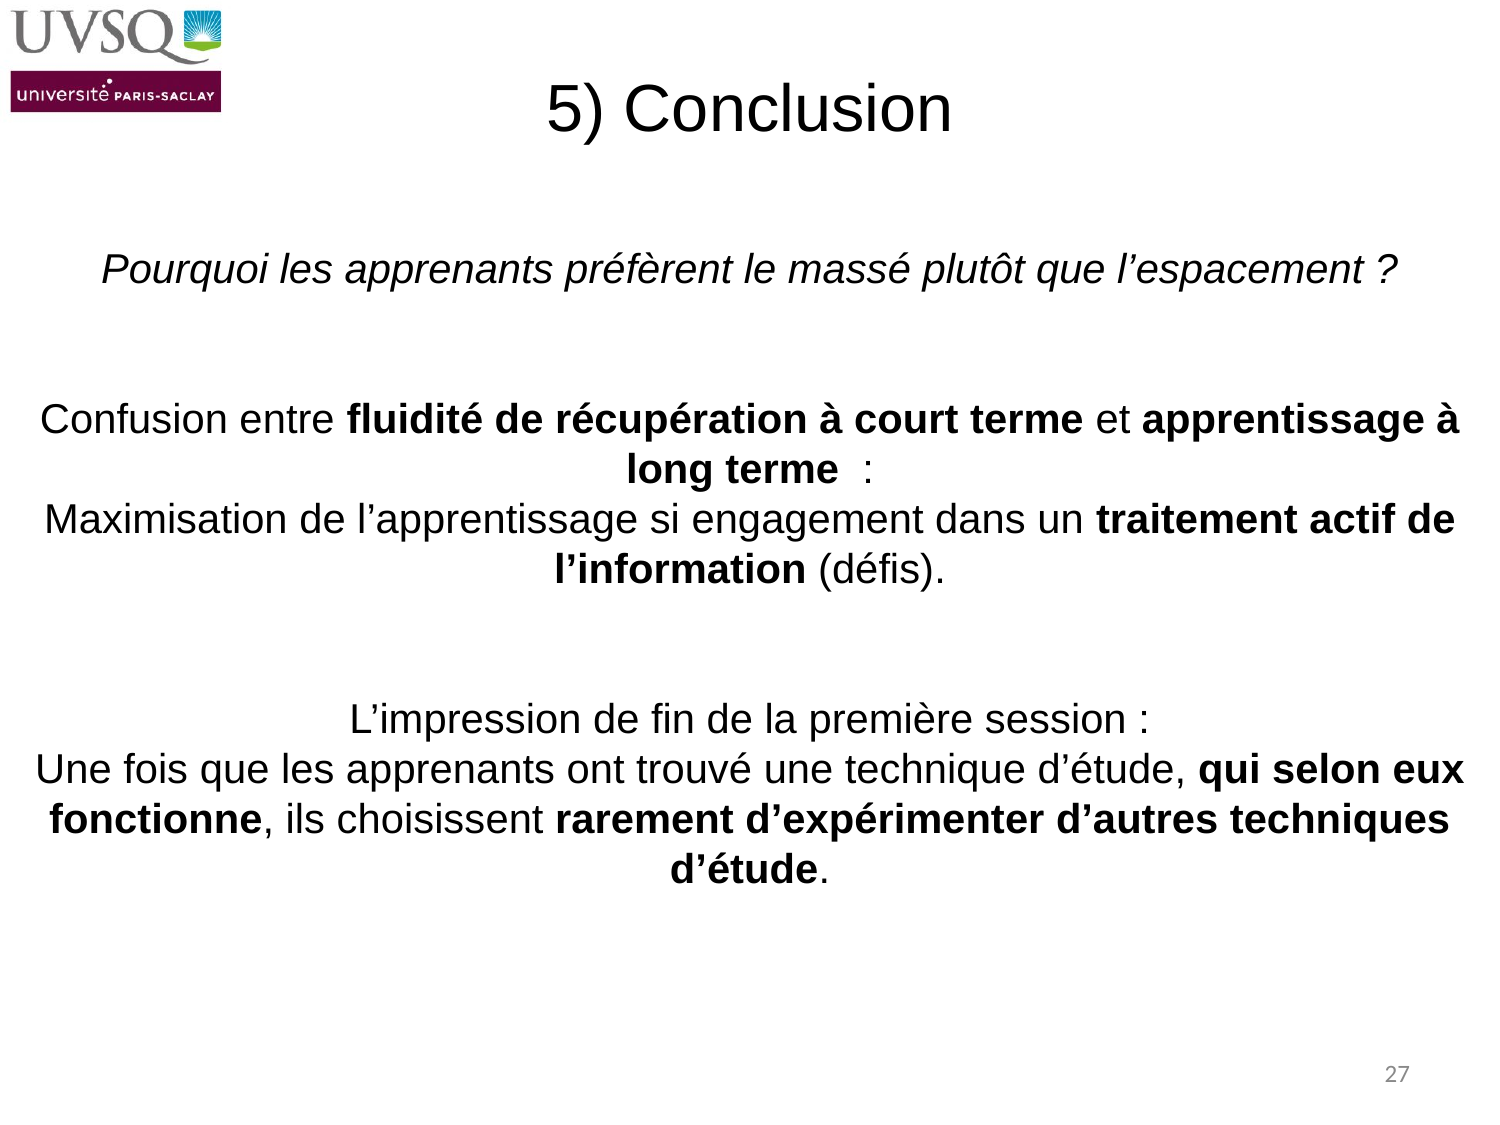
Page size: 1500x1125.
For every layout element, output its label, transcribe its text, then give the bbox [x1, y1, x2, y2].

text_box Pourquoi les apprenants préfèrent le massé plutôt que l’espacement ? Confusion entre fluidité de récupération à court terme et apprentissage à long terme : Maximisation de l’apprentissage si engagement dans un traitement actif de l’information (défis). L’impression de fin de la première session : Une fois que les apprenants ont trouvé une technique d’étude, qui selon eux fonctionne, ils choisissent rarement d’expérimenter d’autres techniques d’étude. [0, 234, 1500, 950]
text_box 5) Conclusion [0, 57, 1500, 203]
slide_number ‹#› [1074, 1042, 1425, 1103]
picture [0, 0, 231, 123]
